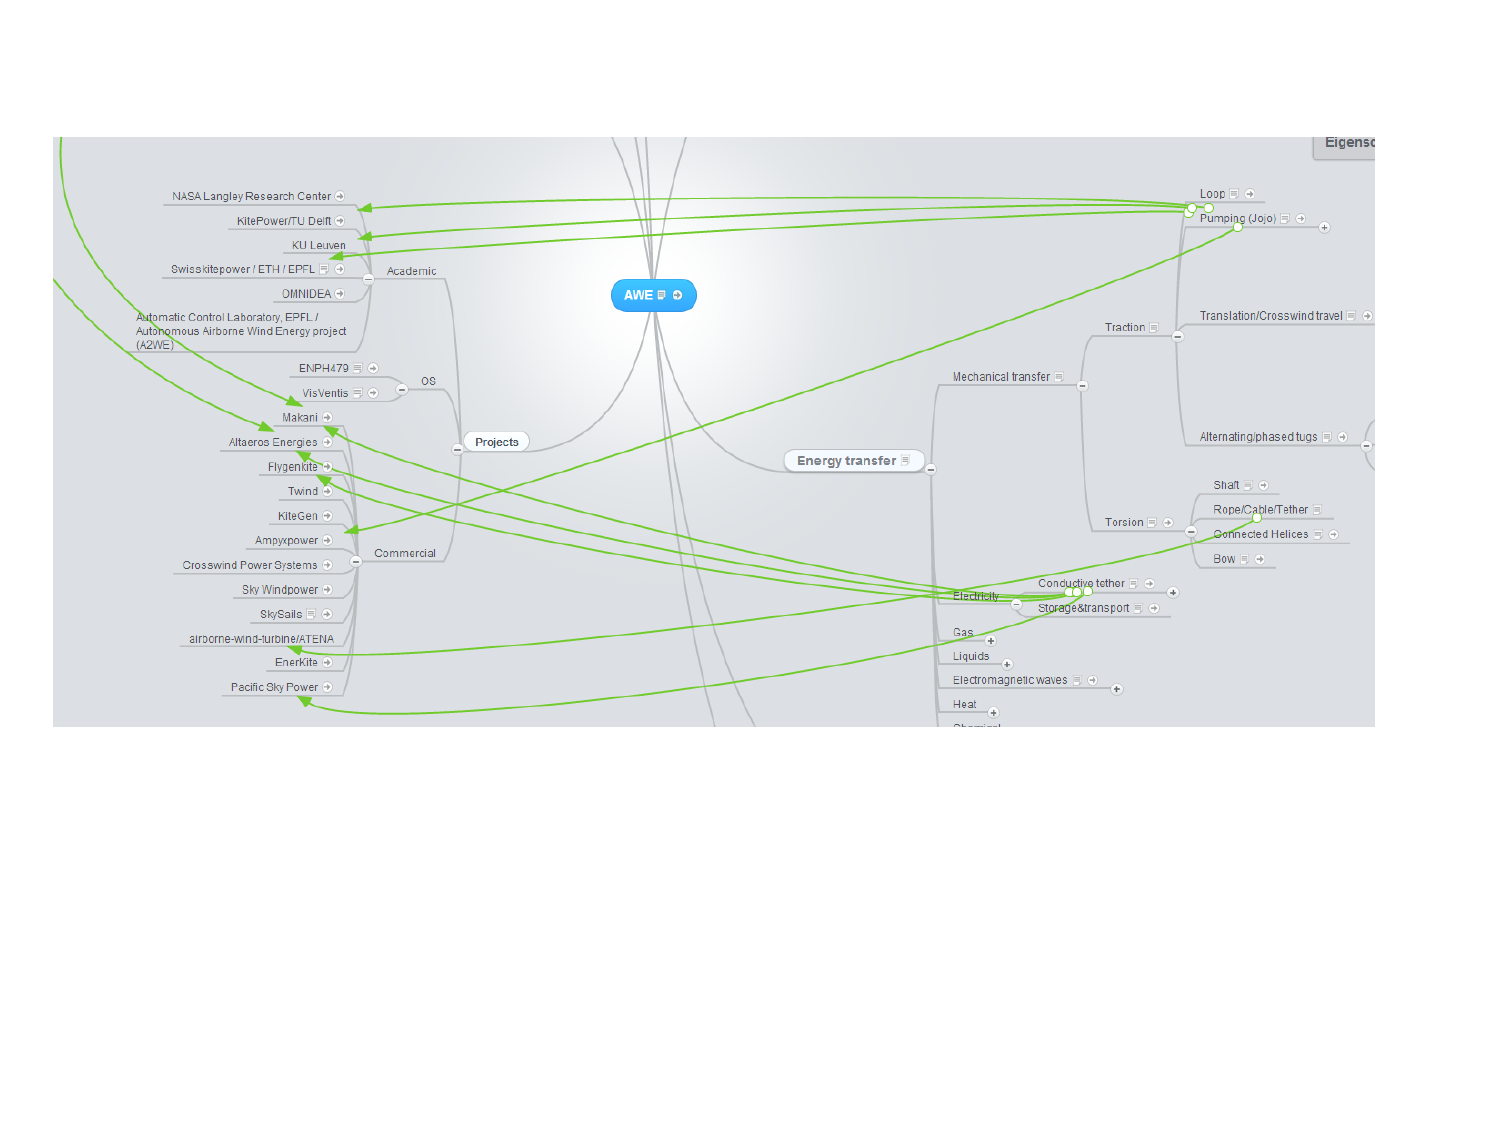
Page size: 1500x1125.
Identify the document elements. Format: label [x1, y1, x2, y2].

picture [52, 136, 1375, 727]
